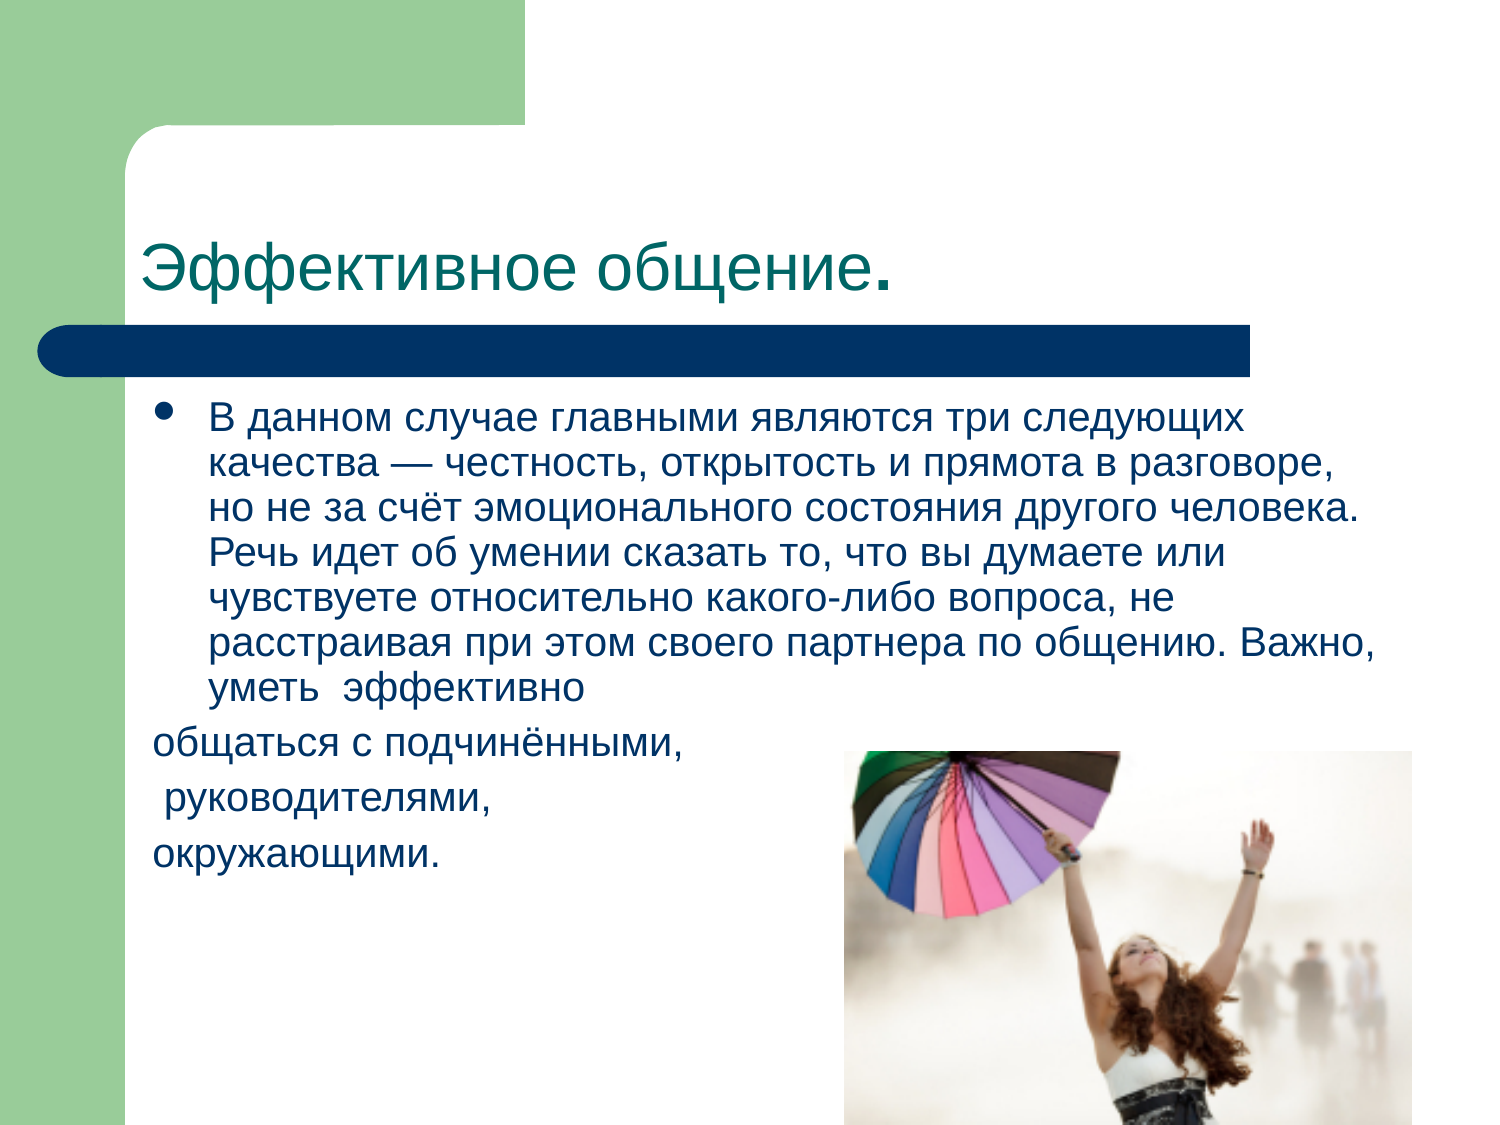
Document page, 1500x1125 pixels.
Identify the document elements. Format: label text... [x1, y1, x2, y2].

list В данном случае главными являются три следующих качества — честность, открытость и прямота в разговоре, но не за счёт эмоционального состояния другого человека. Речь идет об умении сказать то, что вы думаете или чувствуете относительно какого-либо вопроса, не расстраивая при этом своего партнера по общению. Важно, уметь эффективно общаться с подчинёнными, руководителями, окружающими. [137, 387, 1400, 999]
picture [844, 751, 1412, 1125]
title Эффективное общение. [125, 125, 1425, 313]
